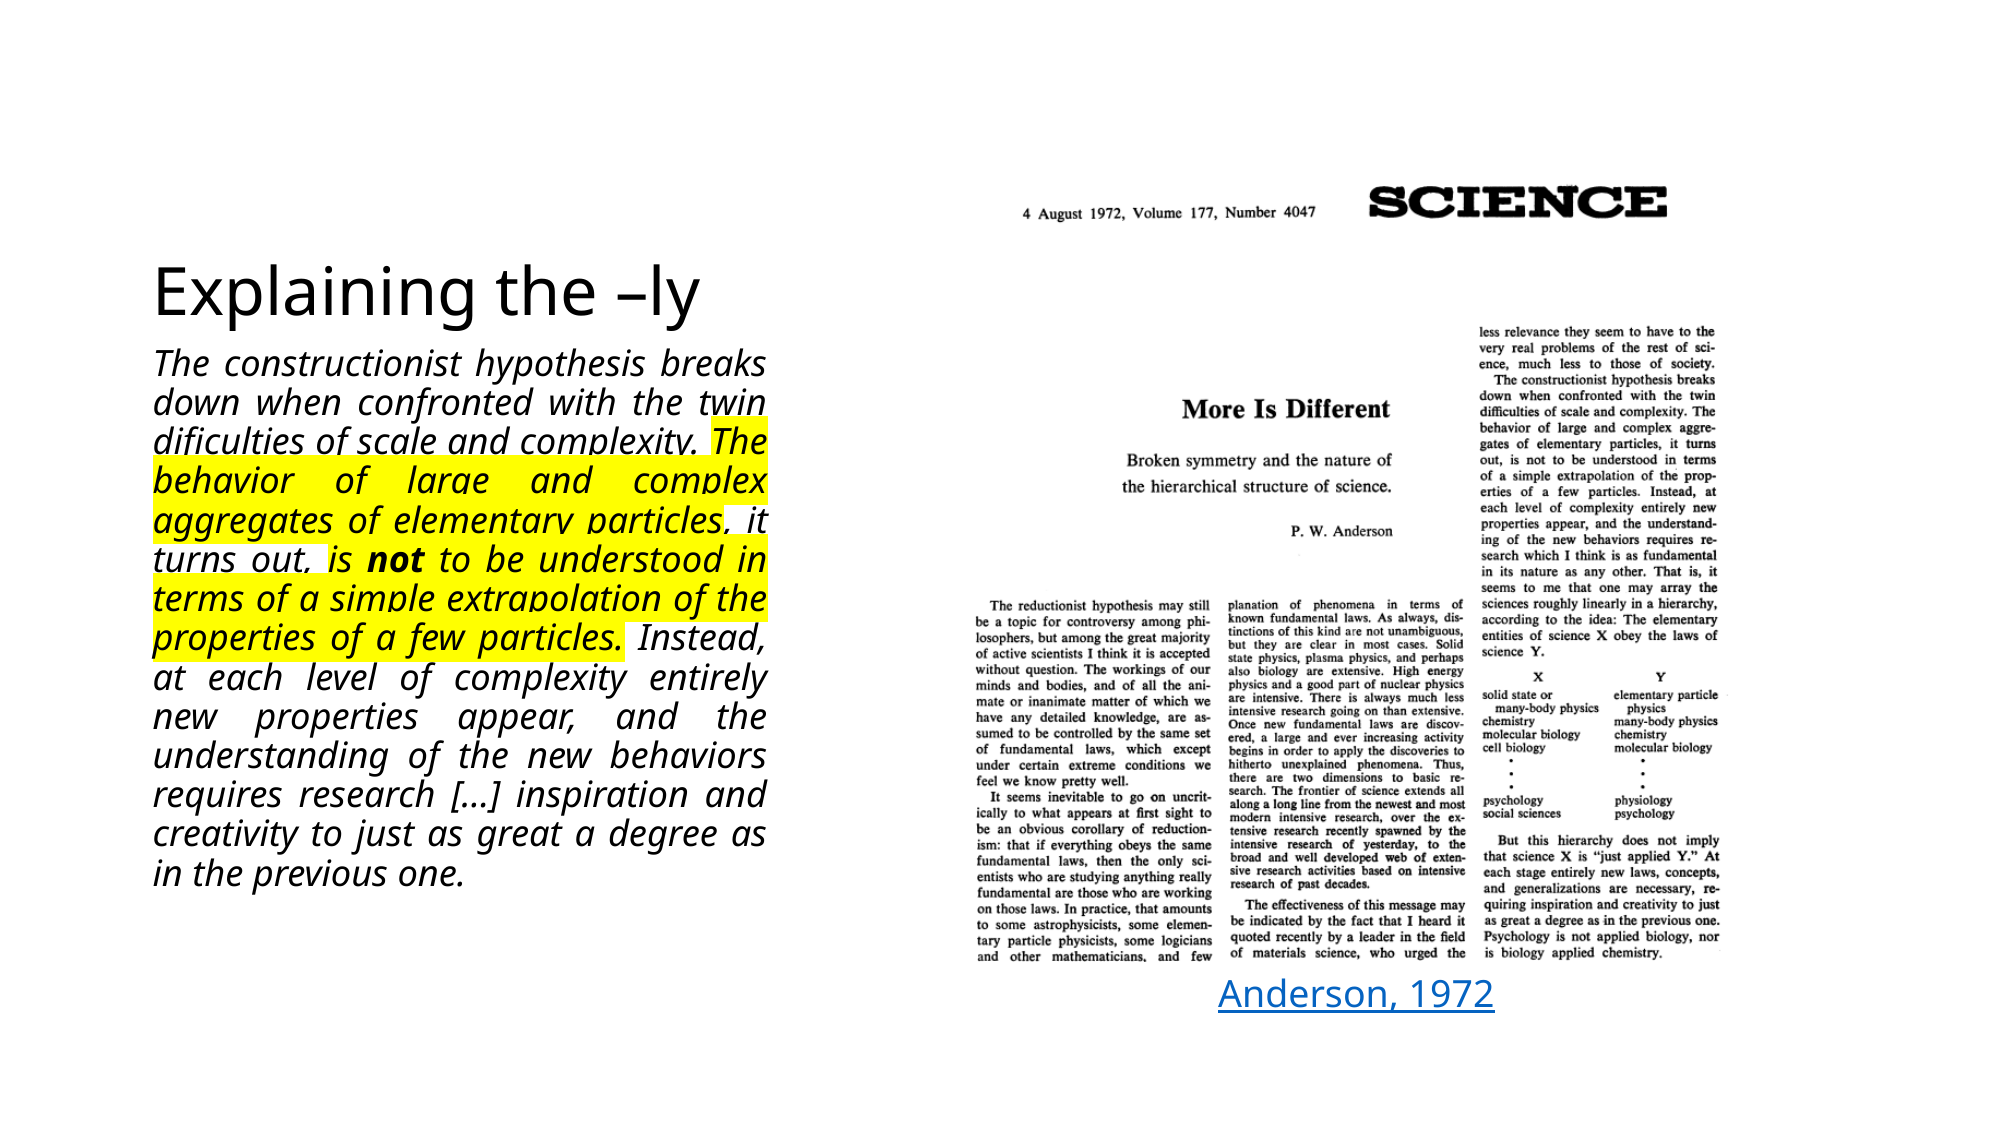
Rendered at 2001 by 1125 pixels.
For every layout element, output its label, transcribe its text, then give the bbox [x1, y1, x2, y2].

list The constructionist hypothesis breaks down when confronted with the twin dificulties of scale and complexity. The behavior of large and complex aggregates of elementary particles, it turns out, is not to be understood in terms of a simple extrapolation of the properties of a few particles. Instead, at each level of complexity entirely new properties appear, and the understanding of the new behaviors requires research […] inspiration and creativity to just as great a degree as in the previous one. [137, 337, 783, 963]
title Explaining the –ly [137, 75, 783, 337]
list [940, 161, 1773, 962]
text_box Anderson, 1972 [1203, 962, 1510, 1029]
